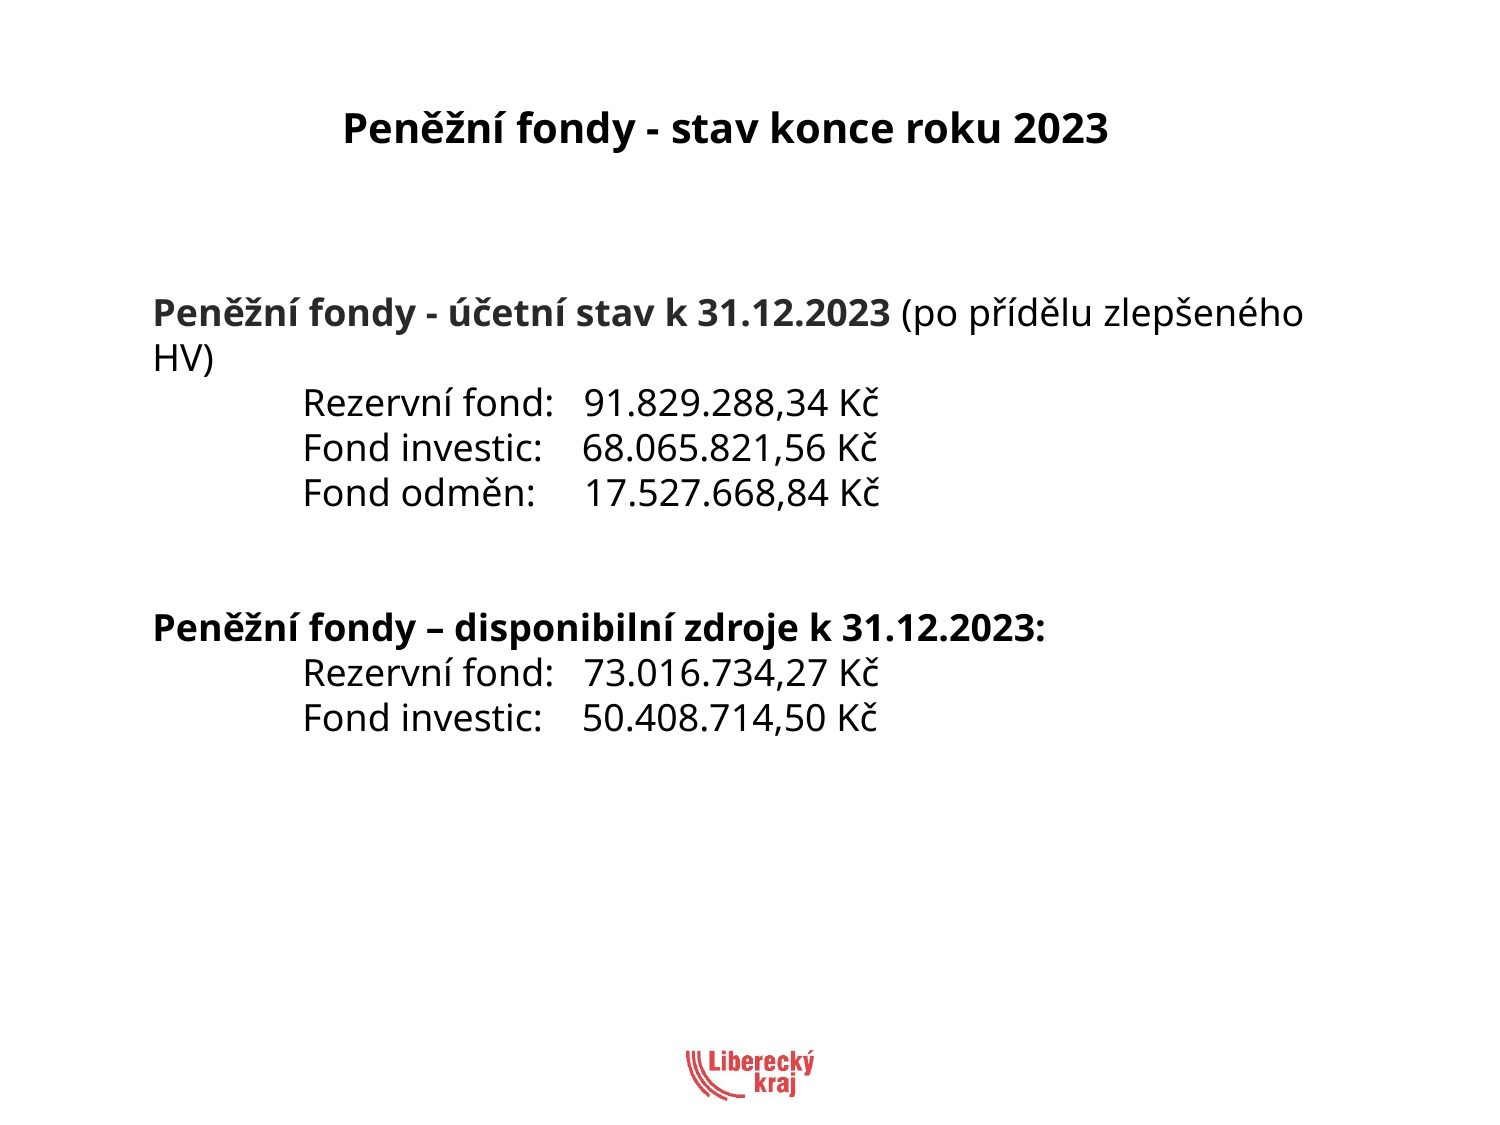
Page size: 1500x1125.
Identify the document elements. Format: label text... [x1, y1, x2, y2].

picture [686, 1050, 814, 1103]
text_box Peněžní fondy - stav konce roku 2023 [100, 44, 1353, 160]
text_box Peněžní fondy - účetní stav k 31.12.2023 (po přídělu zlepšeného HV) Rezervní fond: 91.829.288,34 Kč Fond investic: 68.065.821,56 Kč Fond odměn: 17.527.668,84 Kč Peněžní fondy – disponibilní zdroje k 31.12.2023: Rezervní fond: 73.016.734,27 Kč Fond investic: 50.408.714,50 Kč [137, 191, 1390, 792]
